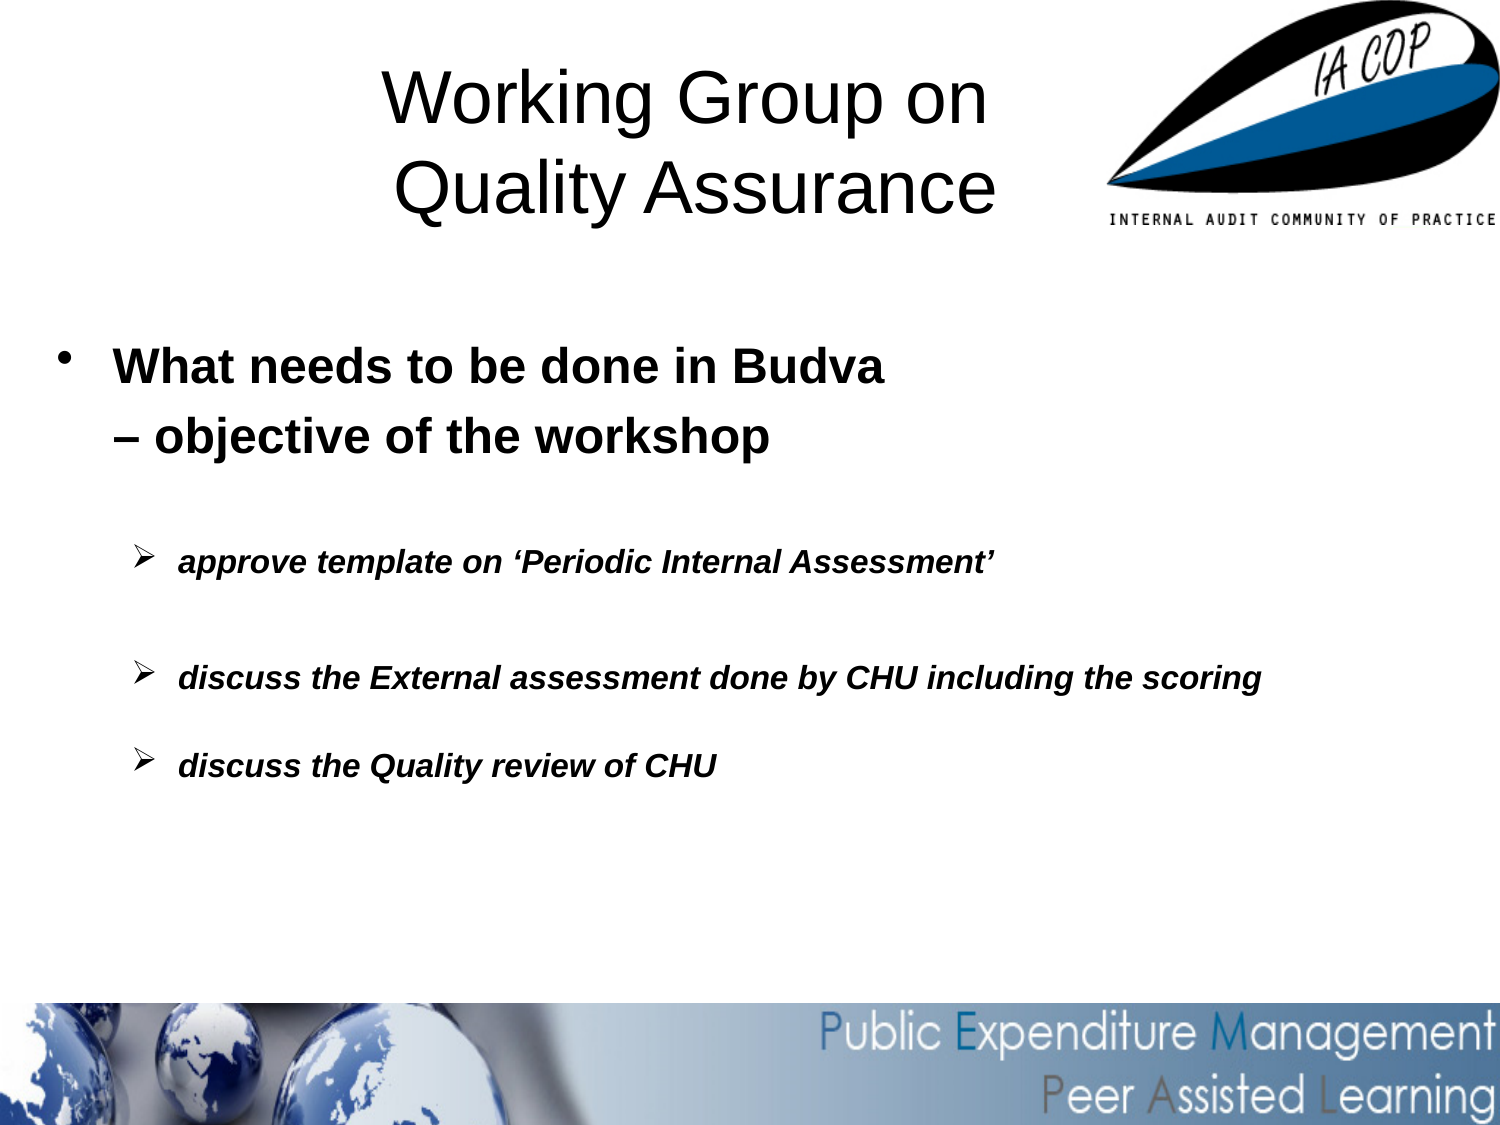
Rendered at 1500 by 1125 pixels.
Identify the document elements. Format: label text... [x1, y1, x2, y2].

picture [1105, 0, 1500, 232]
title Working Group on Quality Assurance [74, 44, 1106, 233]
list What needs to be done in Budva – objective of the workshop approve template on ‘Periodic Internal Assessment’ discuss the External assessment done by CHU including the scoring discuss the Quality review of CHU [40, 326, 1448, 1029]
picture [0, 1003, 1500, 1125]
